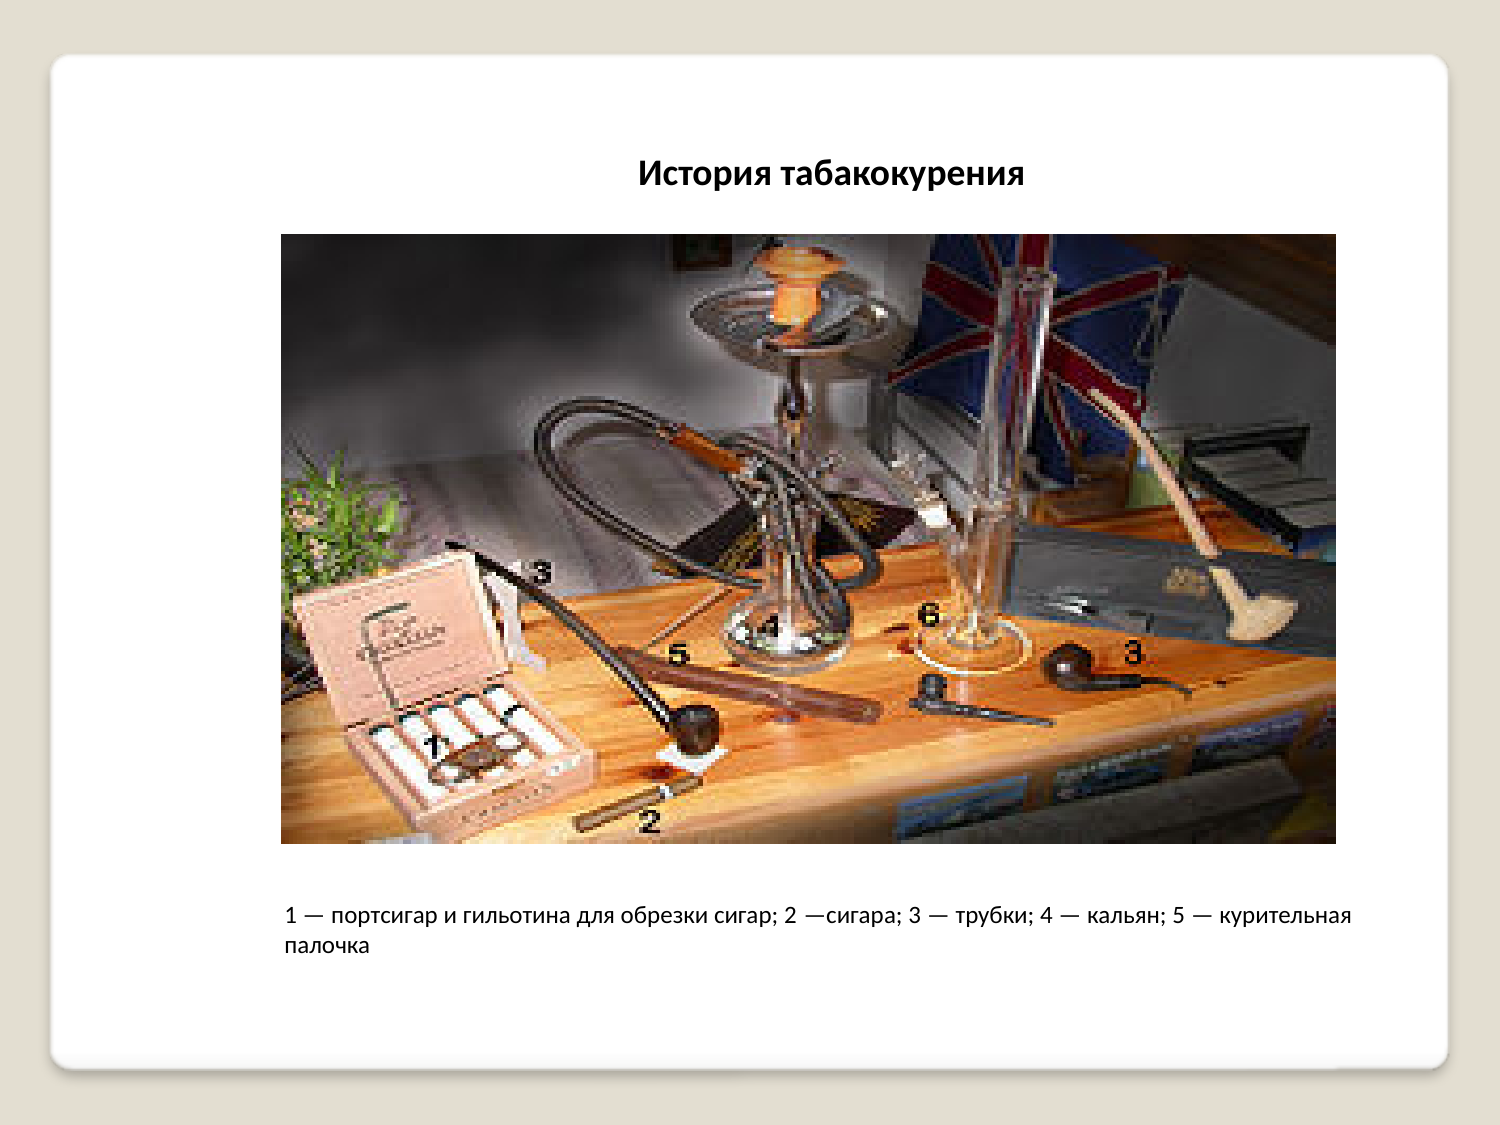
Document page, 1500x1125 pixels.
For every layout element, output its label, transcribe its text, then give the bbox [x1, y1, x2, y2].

text_box История табакокурения [480, 140, 1184, 201]
picture [281, 234, 1336, 844]
text_box 1 — портсигар и гильотина для обрезки сигар; 2 —сигара; 3 — трубки; 4 — кальян; 5 — курительная палочка [269, 891, 1395, 966]
